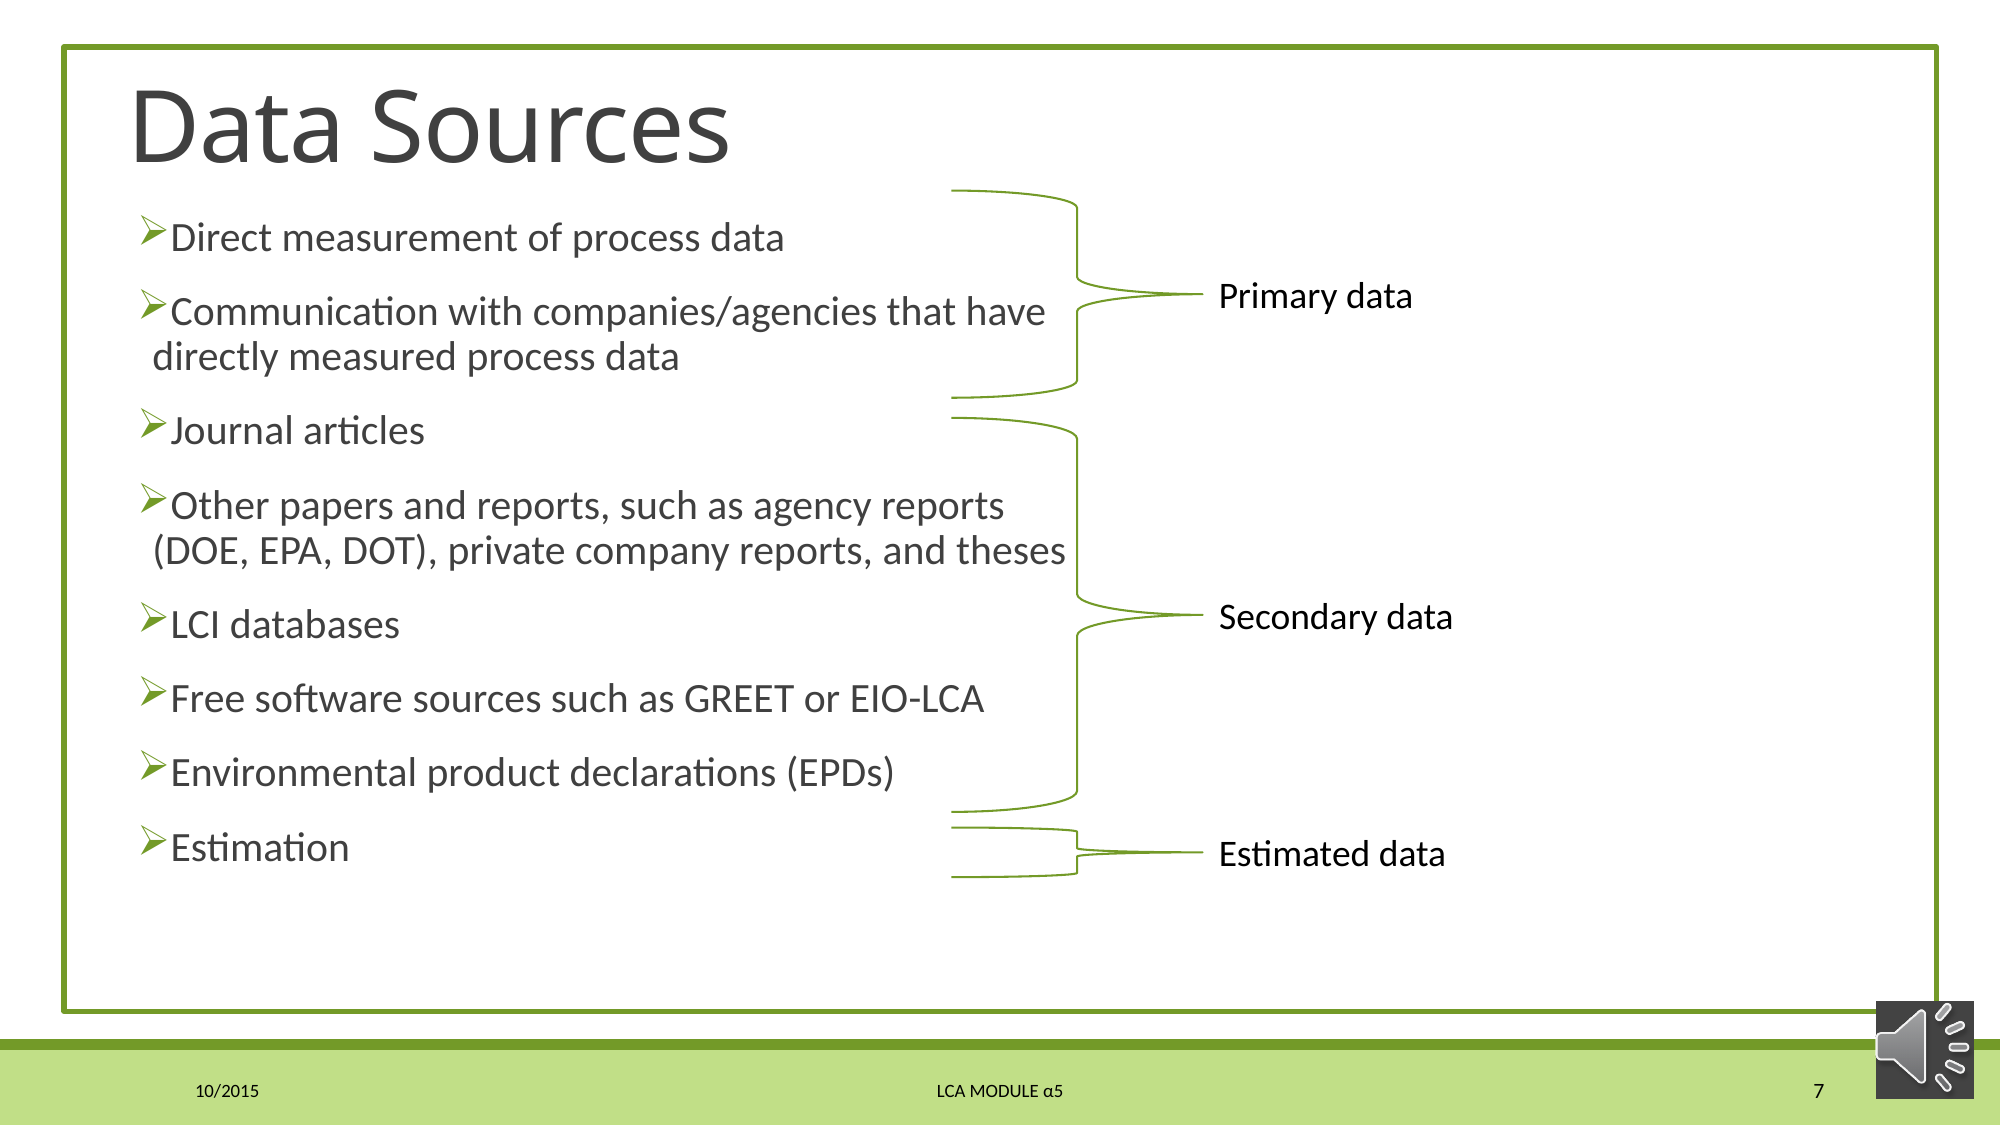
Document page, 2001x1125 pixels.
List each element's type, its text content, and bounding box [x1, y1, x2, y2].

text_box [951, 189, 1204, 399]
slide_number 7 [1624, 1059, 1840, 1120]
picture [1874, 999, 1976, 1101]
text_box [951, 416, 1204, 813]
list Direct measurement of process data Communication with companies/agencies that have directly measured process data Journal articles Other papers and reports, such as agency reports (DOE, EPA, DOT), private company reports, and theses LCI databases Free software sources such as GREET or EIO-LCA Environmental product declarations (EPDs) Estimation [137, 207, 1077, 911]
text_box [951, 826, 1204, 879]
footer LCA Module α5 [604, 1059, 1396, 1120]
slide_number 10/2015 [180, 1059, 586, 1120]
text_box Secondary data [1204, 584, 1469, 645]
text_box Estimated data [1204, 821, 1462, 882]
text_box Primary data [1204, 263, 1429, 324]
title Data Sources [112, 45, 1763, 191]
